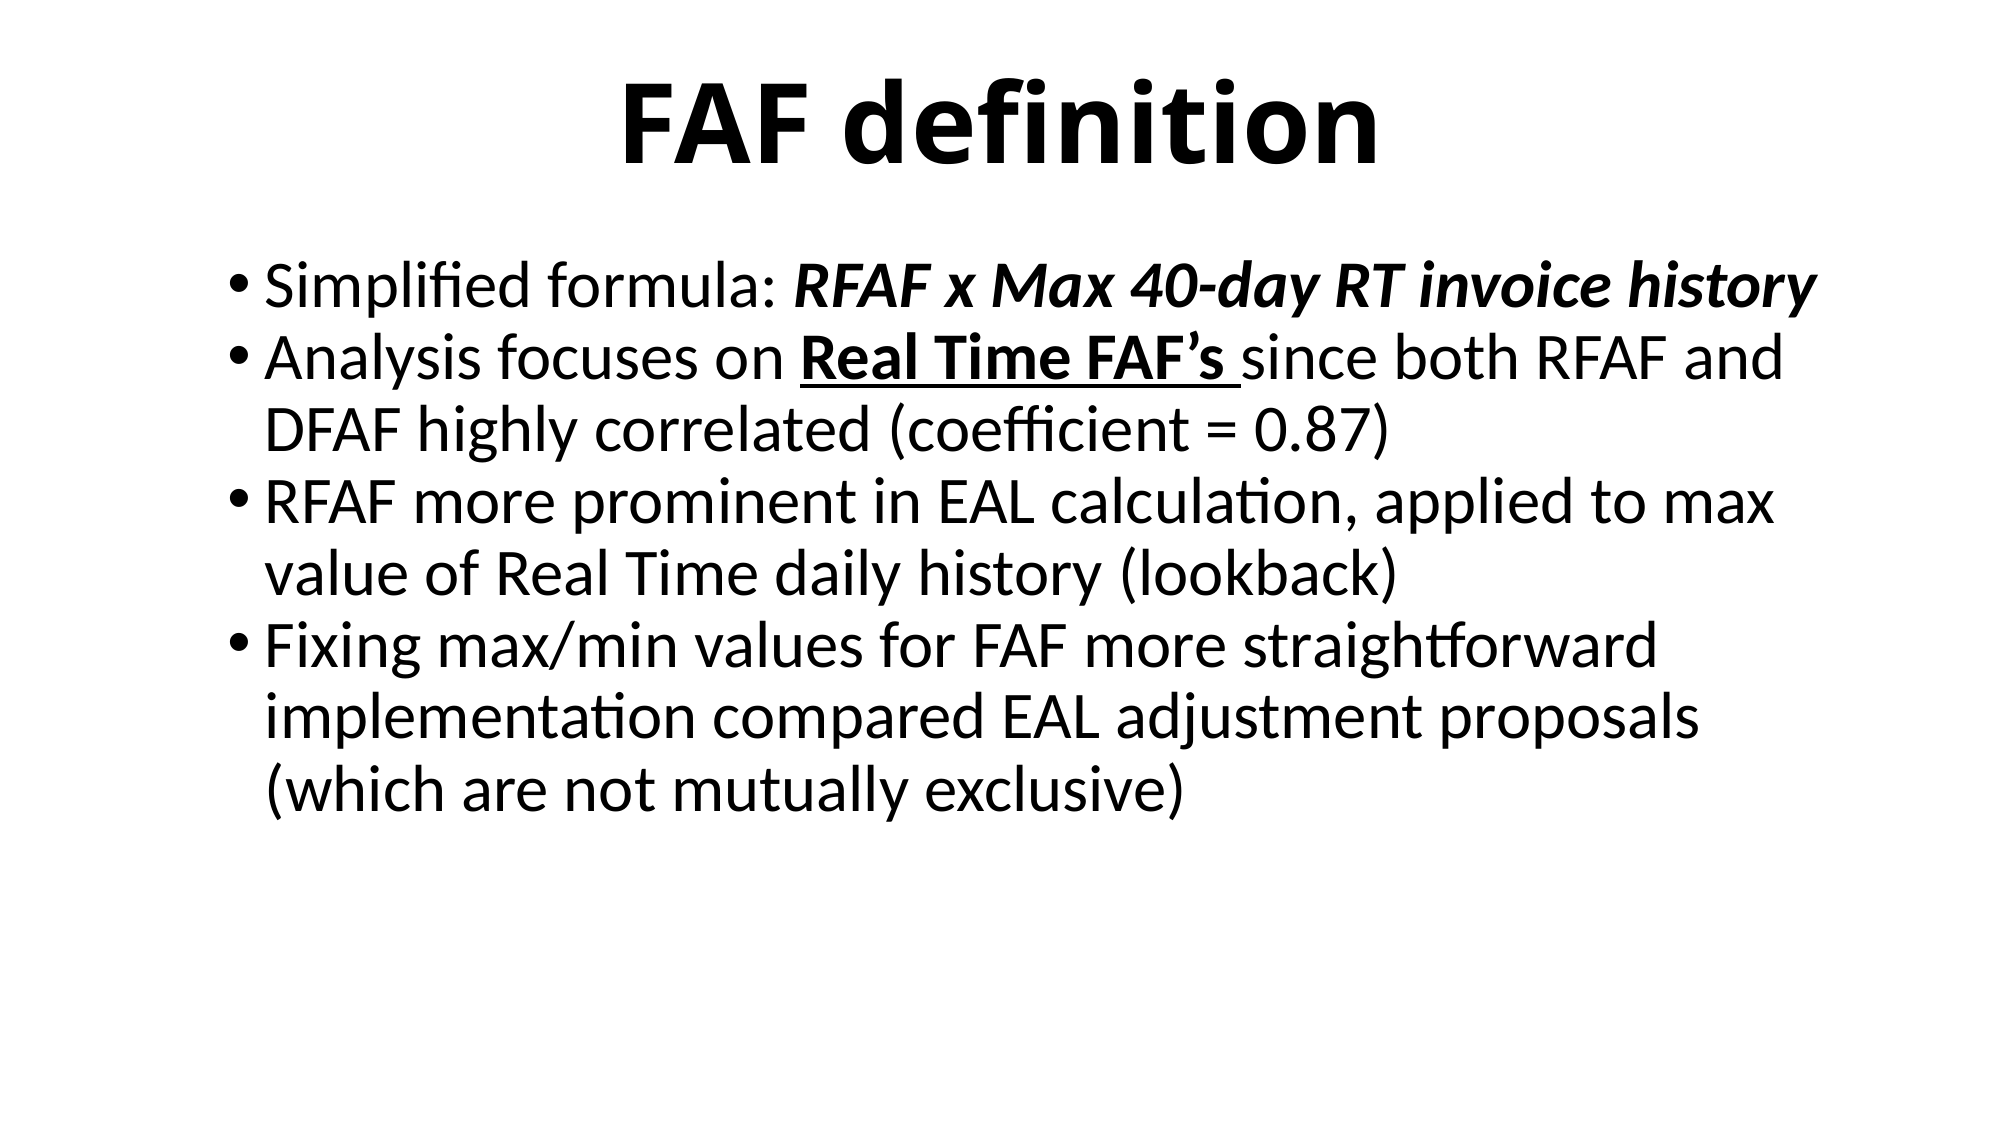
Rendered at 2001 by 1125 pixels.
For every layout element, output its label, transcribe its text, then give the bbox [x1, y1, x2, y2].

title FAF definition [137, 59, 1863, 242]
list Simplified formula: RFAF x Max 40-day RT invoice history Analysis focuses on Real Time FAF’s since both RFAF and DFAF highly correlated (coefficient = 0.87) RFAF more prominent in EAL calculation, applied to max value of Real Time daily history (lookback) Fixing max/min values for FAF more straightforward implementation compared EAL adjustment proposals (which are not mutually exclusive) [137, 242, 1863, 1014]
